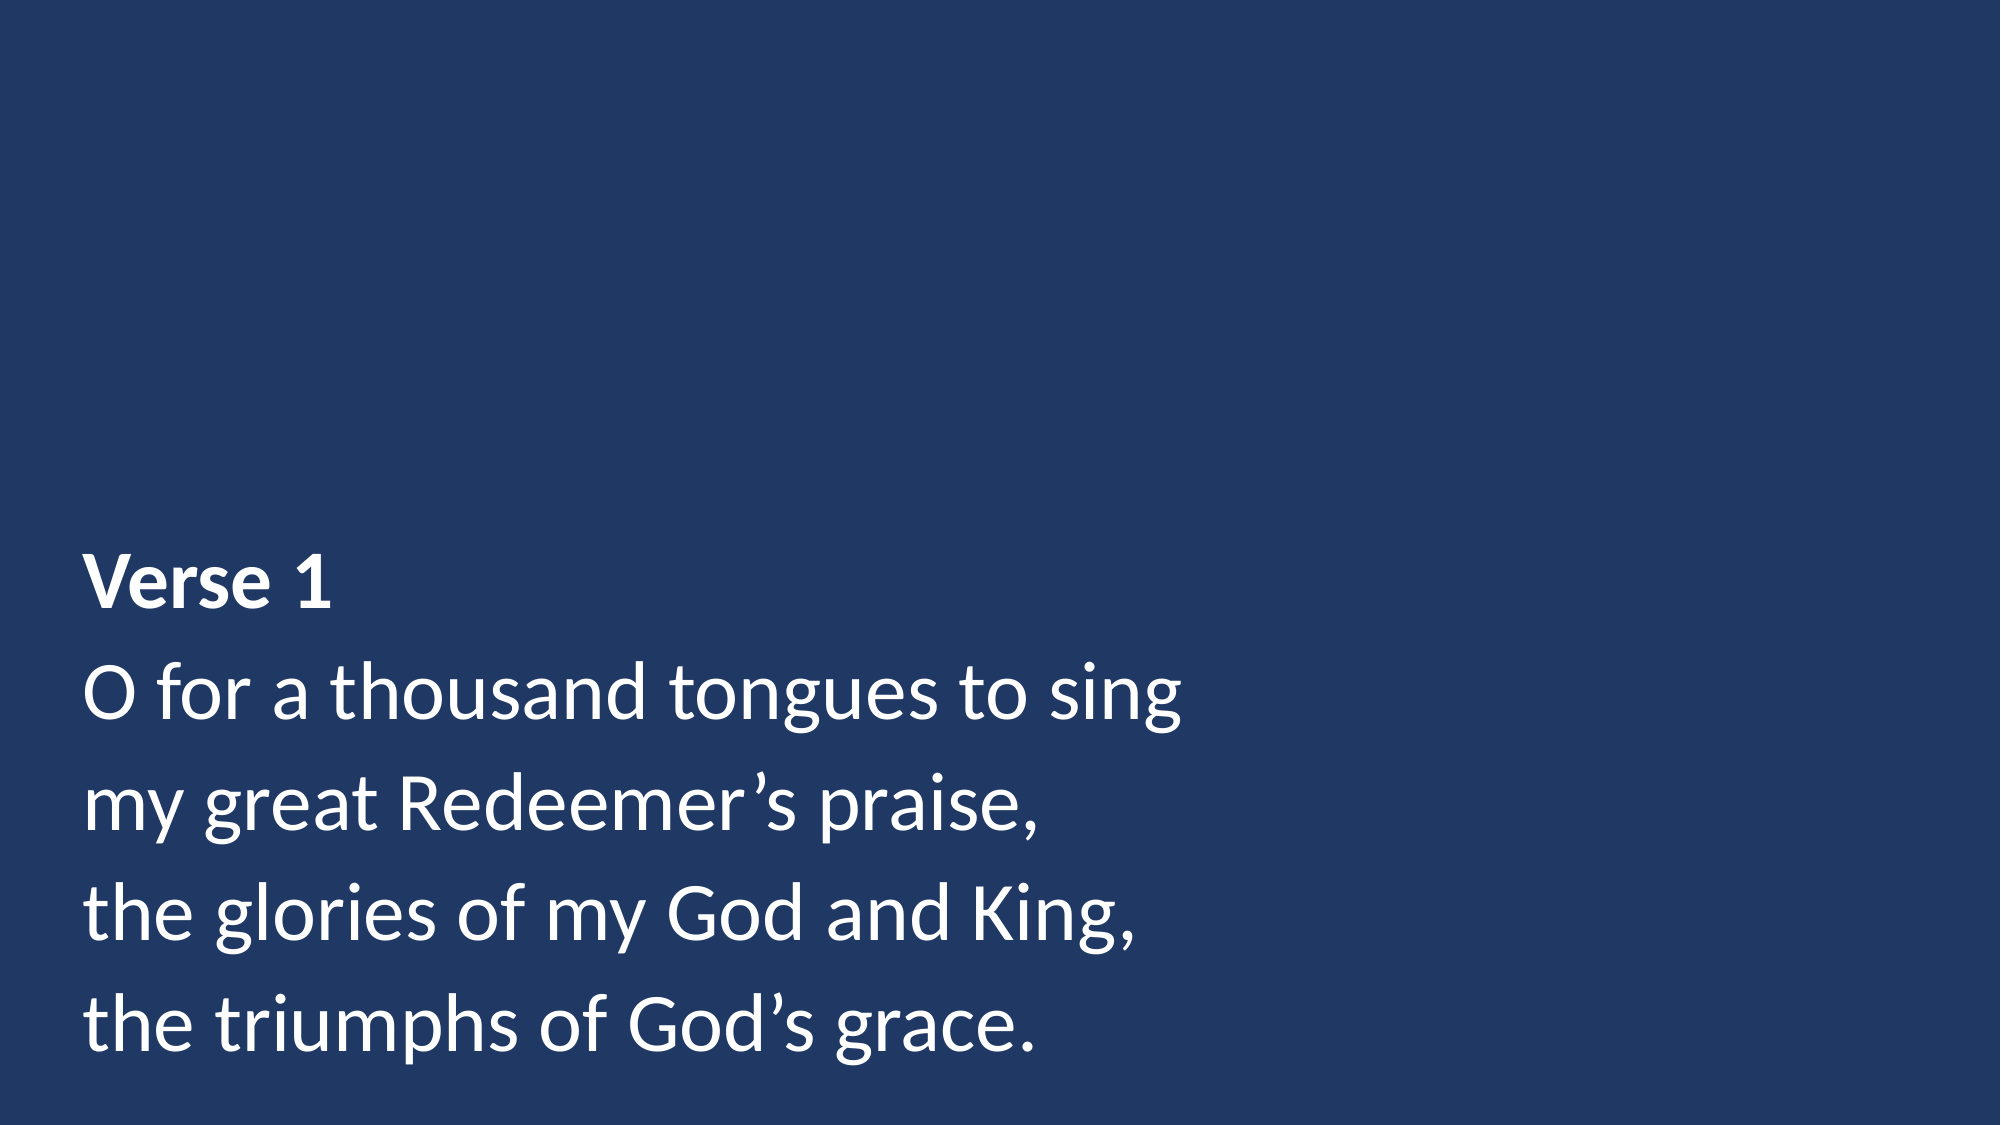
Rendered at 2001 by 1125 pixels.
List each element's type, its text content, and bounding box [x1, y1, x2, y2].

list Verse 1 O for a thousand tongues to sing my great Redeemer’s praise, the glories of my God and King, the triumphs of God’s grace. [67, 529, 1938, 1104]
